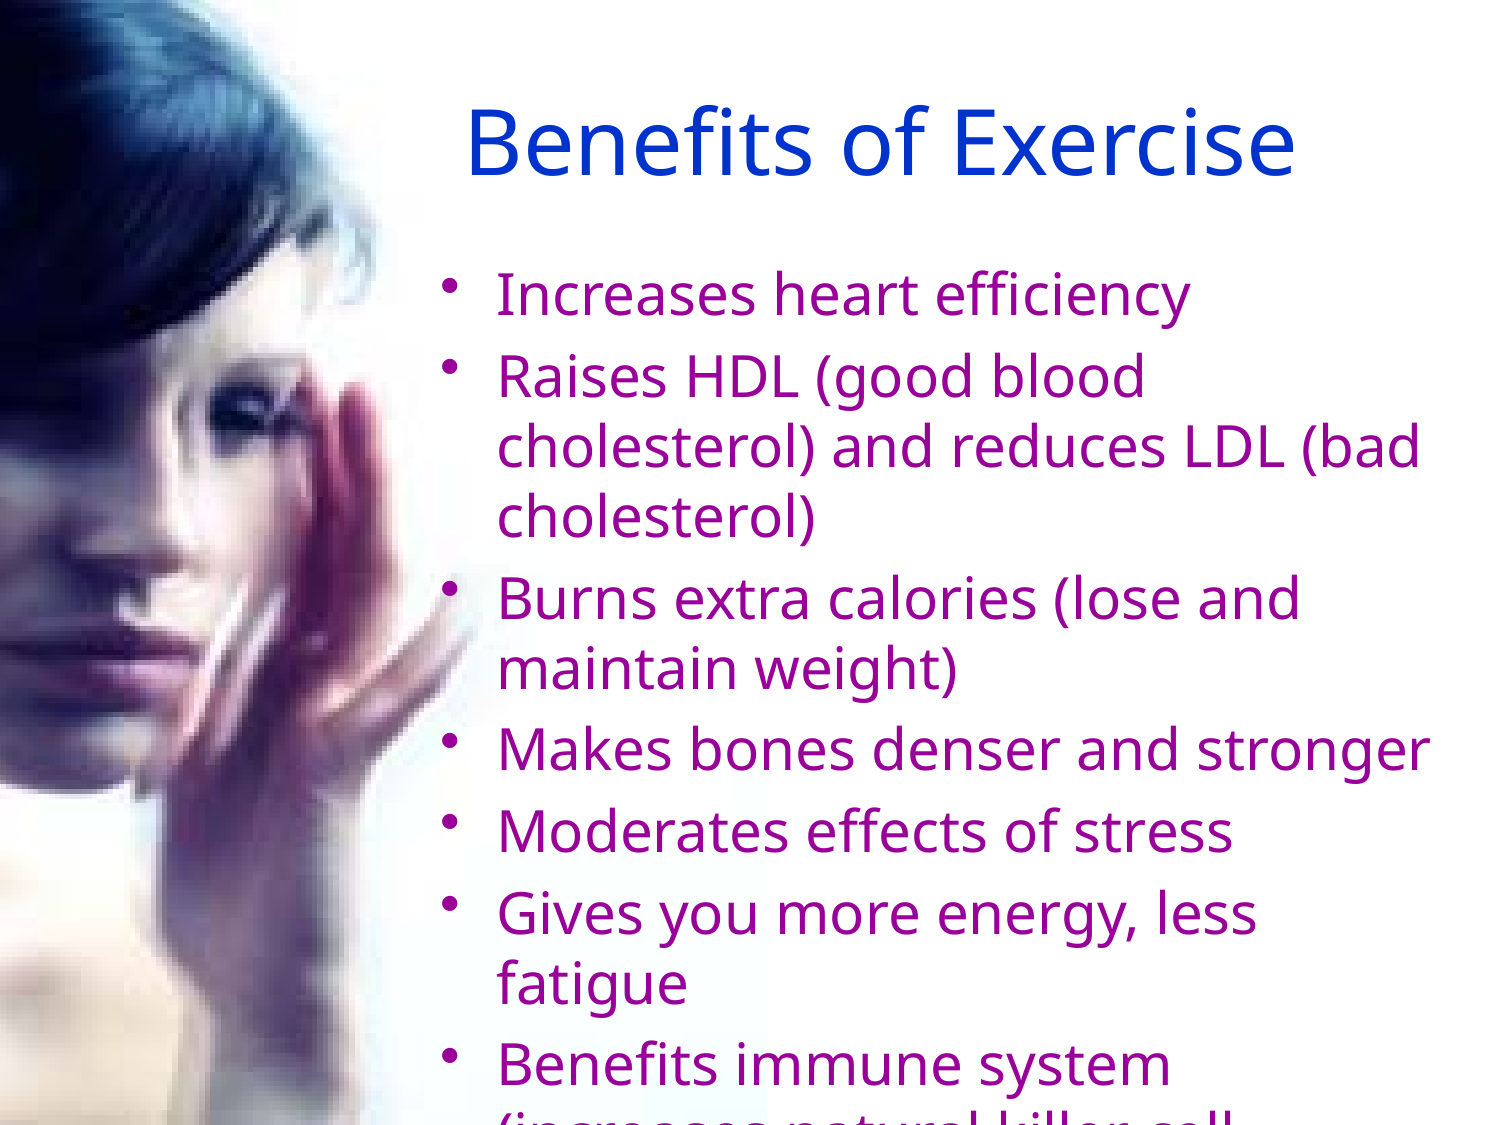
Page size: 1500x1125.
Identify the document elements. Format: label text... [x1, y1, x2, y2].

title Benefits of Exercise [337, 44, 1426, 233]
picture [0, 0, 768, 1125]
list Increases heart efficiency Raises HDL (good blood cholesterol) and reduces LDL (bad cholesterol) Burns extra calories (lose and maintain weight) Makes bones denser and stronger Moderates effects of stress Gives you more energy, less fatigue Benefits immune system (increases natural killer cell activity) [424, 249, 1463, 1051]
